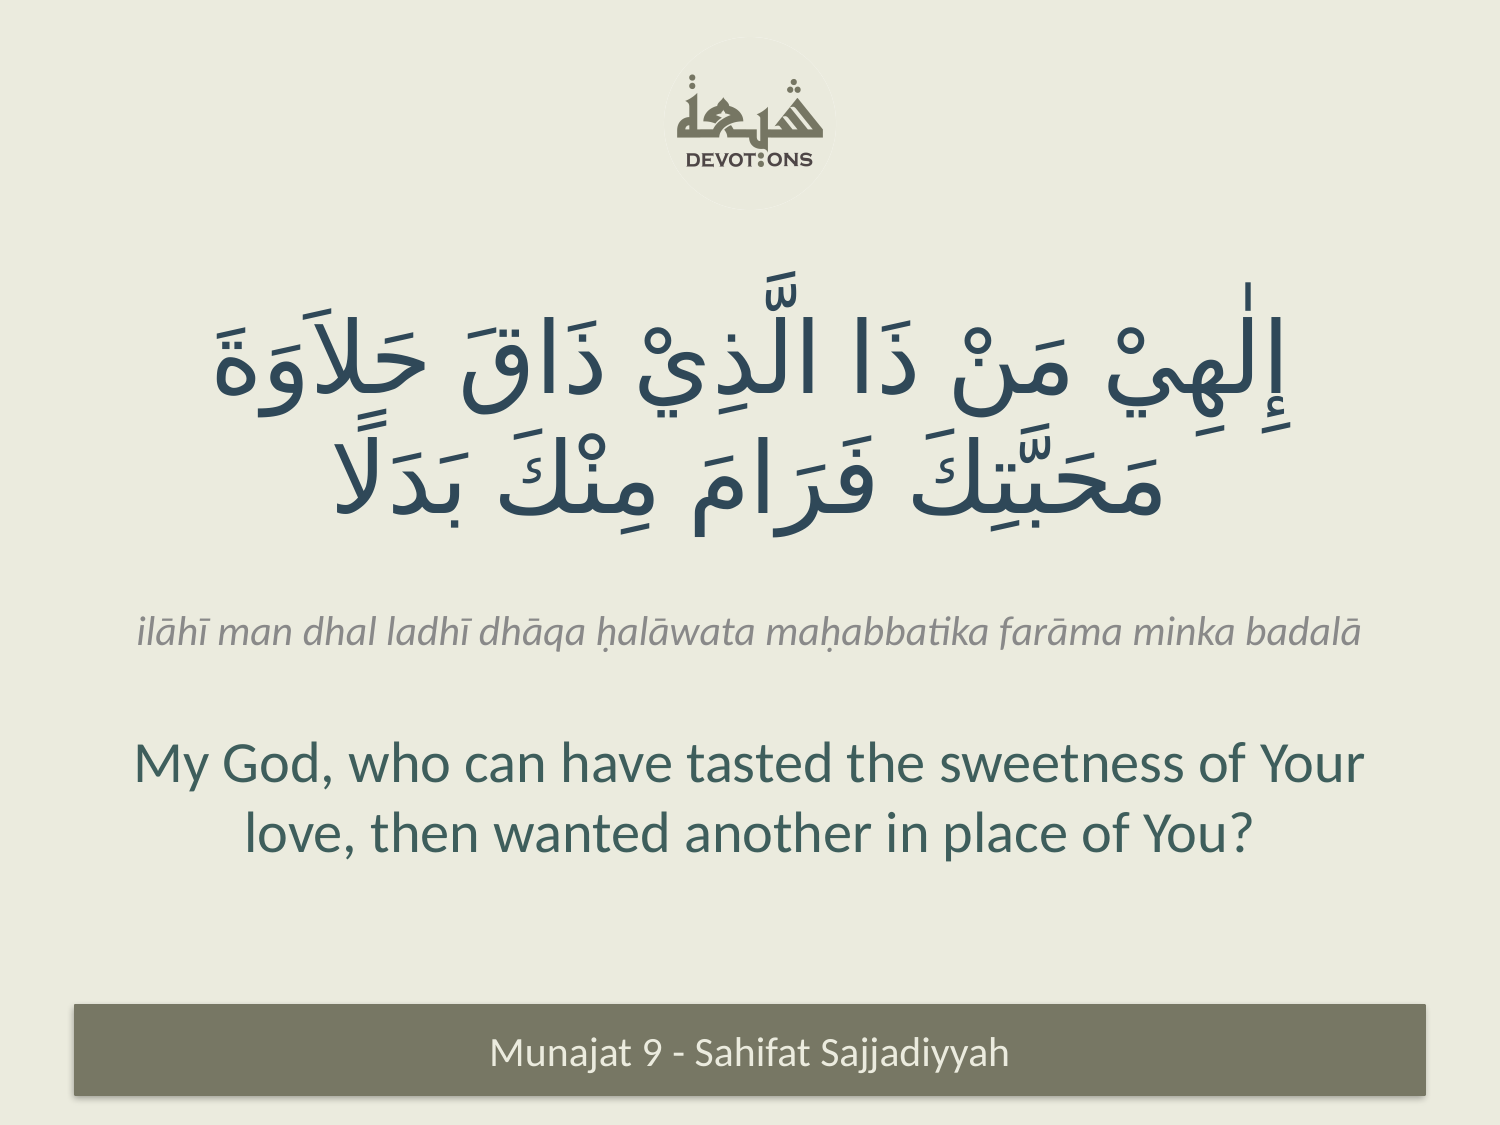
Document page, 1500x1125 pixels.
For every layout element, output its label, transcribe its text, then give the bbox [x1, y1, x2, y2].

picture [656, 29, 844, 218]
text_box [74, 1004, 1426, 1096]
text_box إِلٰهِيْ مَنْ ذَا الَّذِيْ ذَاقَ حَلاَوَةَ مَحَبَّتِكَ فَرَامَ مِنْكَ بَدَلًا ilāhī man dhal ladhī dhāqa ḥalāwata maḥabbatika farāma minka badalā My God, who can have tasted the sweetness of Your love, then wanted another in place of You? [74, 286, 1425, 871]
text_box Munajat 9 - Sahifat Sajjadiyyah [474, 1017, 1026, 1083]
